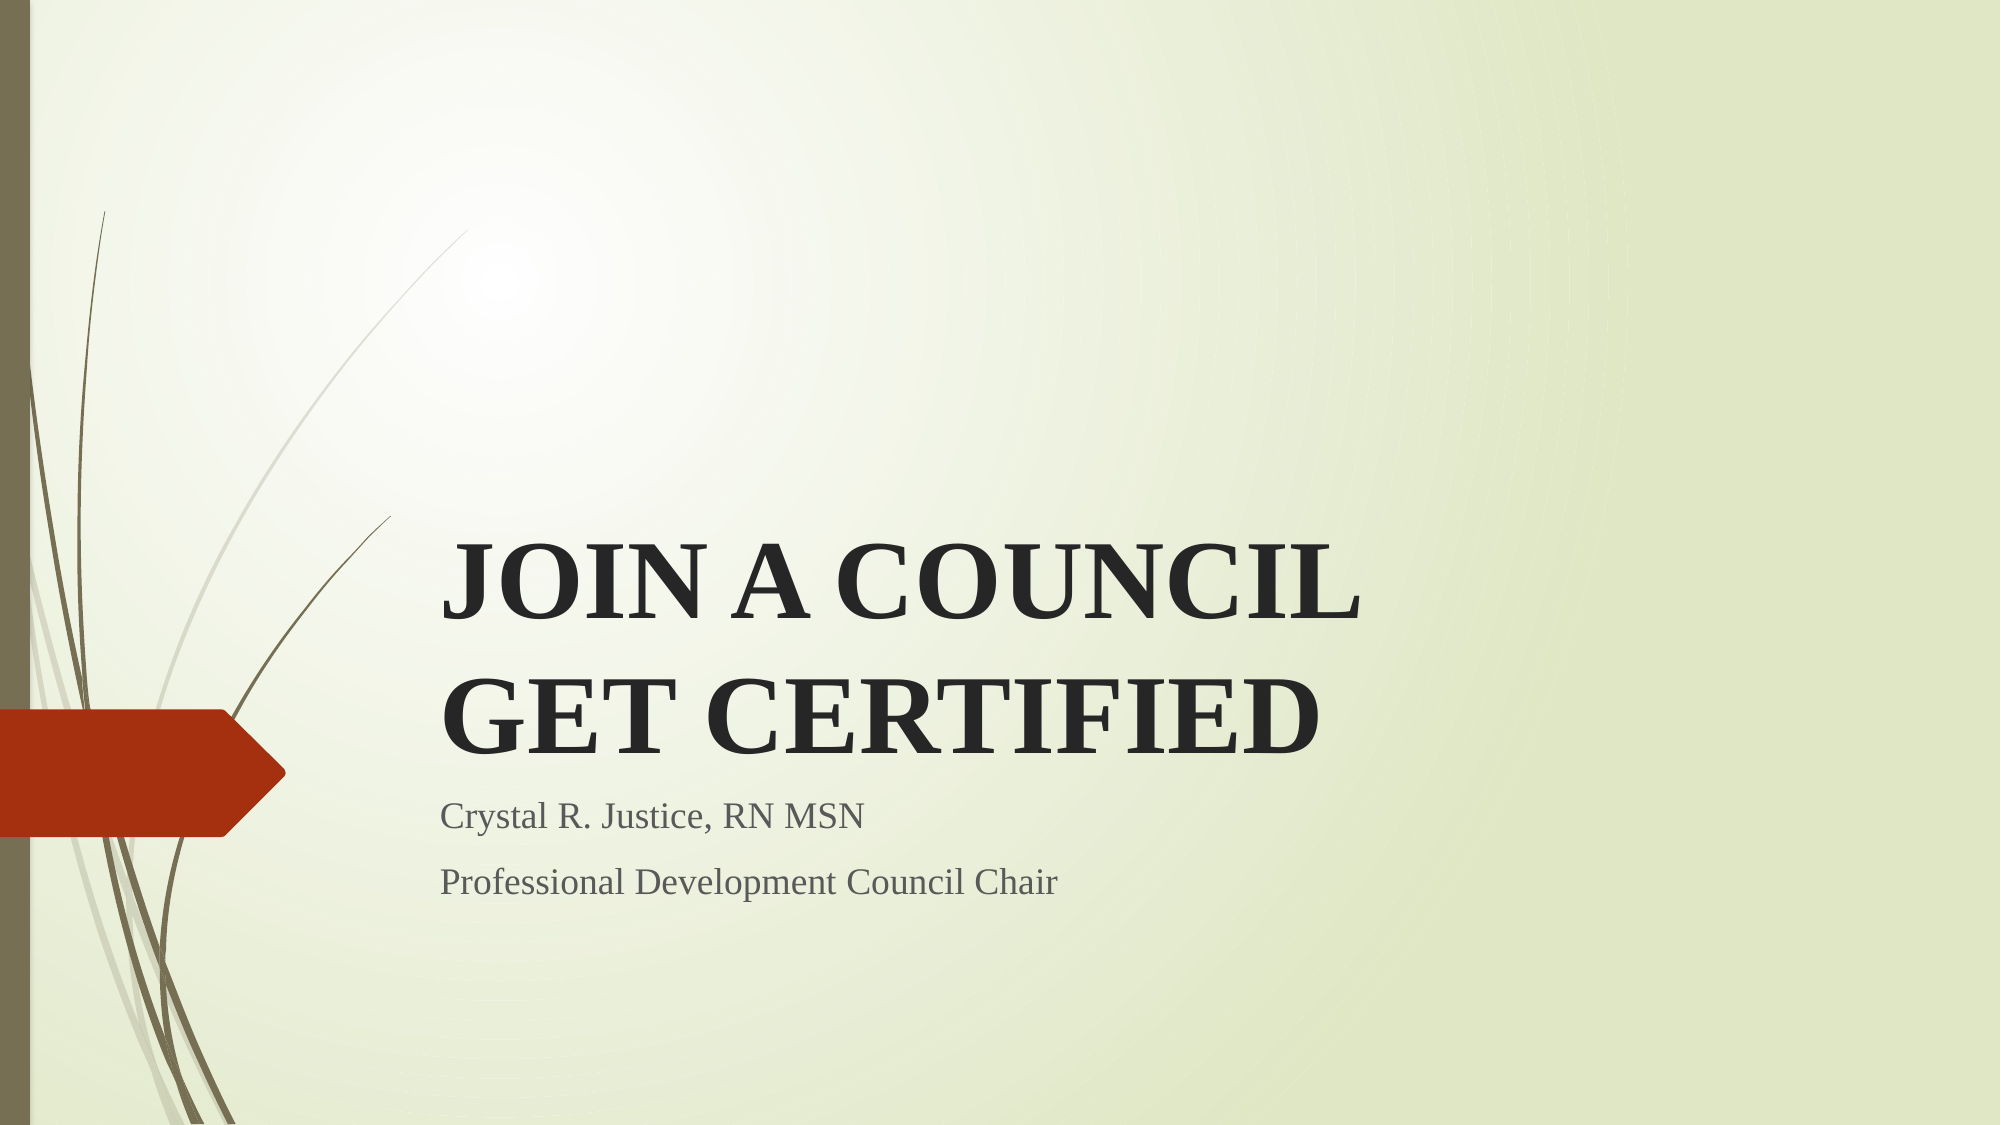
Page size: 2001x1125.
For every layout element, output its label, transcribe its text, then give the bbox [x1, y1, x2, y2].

subtitle Crystal R. Justice, RN MSN Professional Development Council Chair [424, 783, 1888, 969]
title JOIN A COUNCIL GET CERTIFIED [424, 412, 1888, 783]
